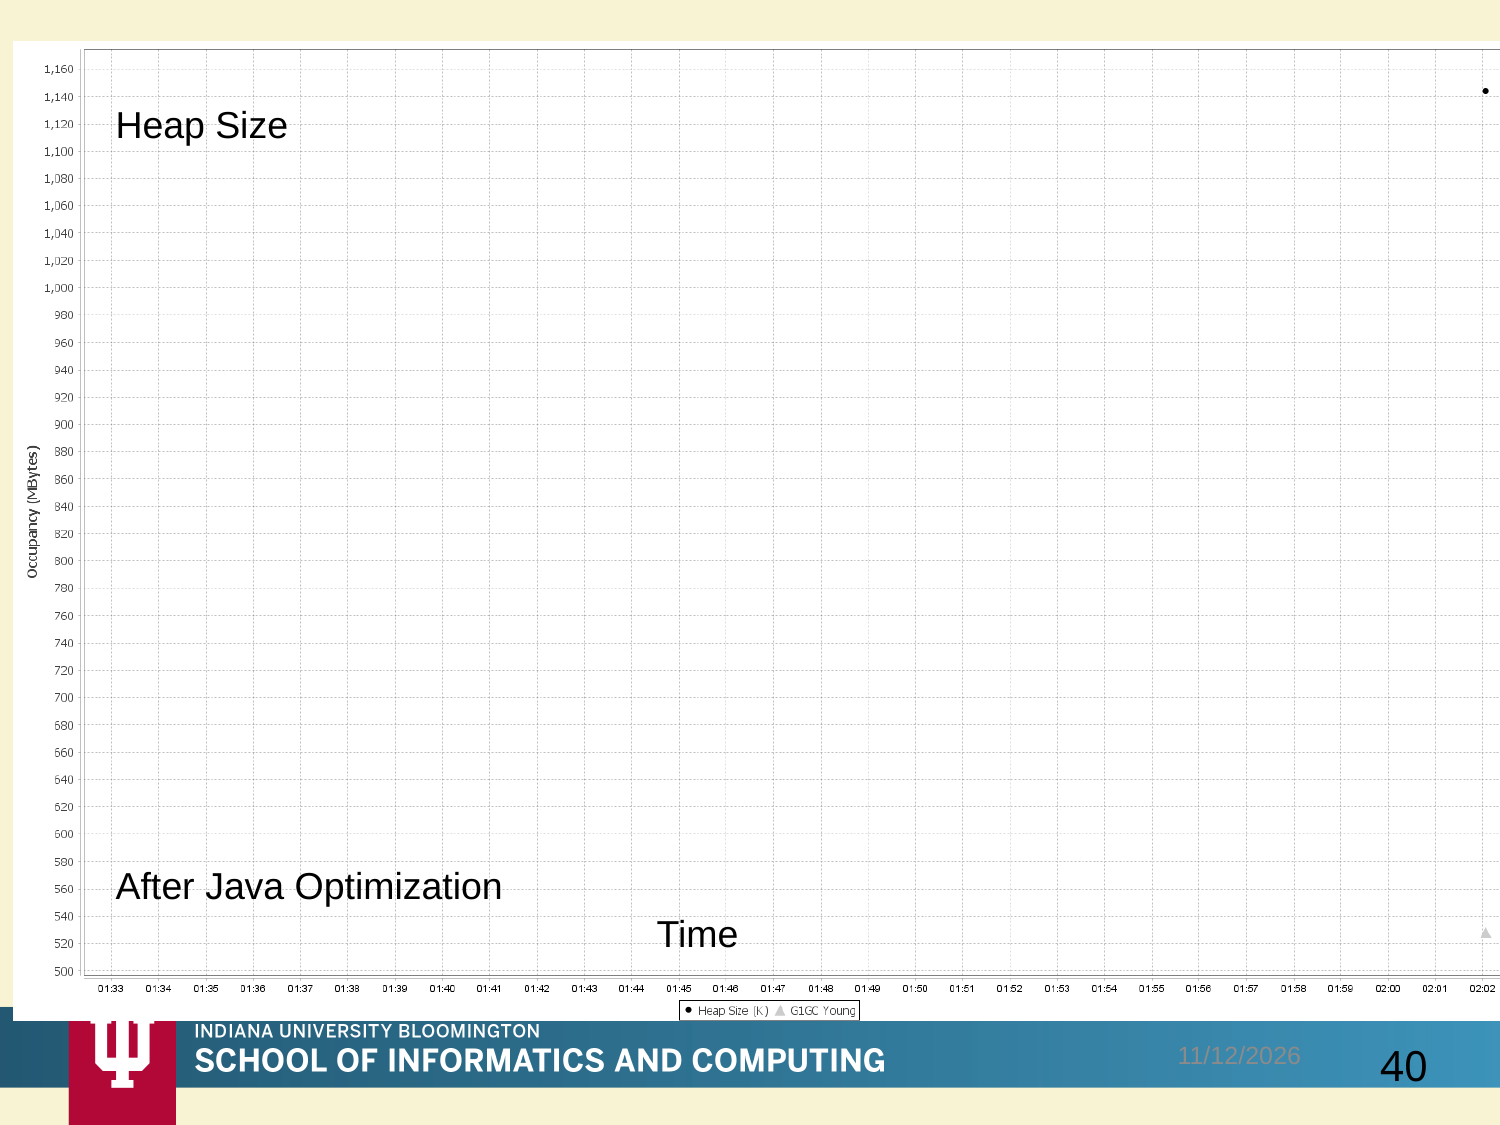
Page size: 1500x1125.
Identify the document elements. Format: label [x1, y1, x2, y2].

picture [0, 986, 1500, 1125]
slide_number [1162, 1028, 1500, 1085]
text_box [13, 41, 1500, 1021]
